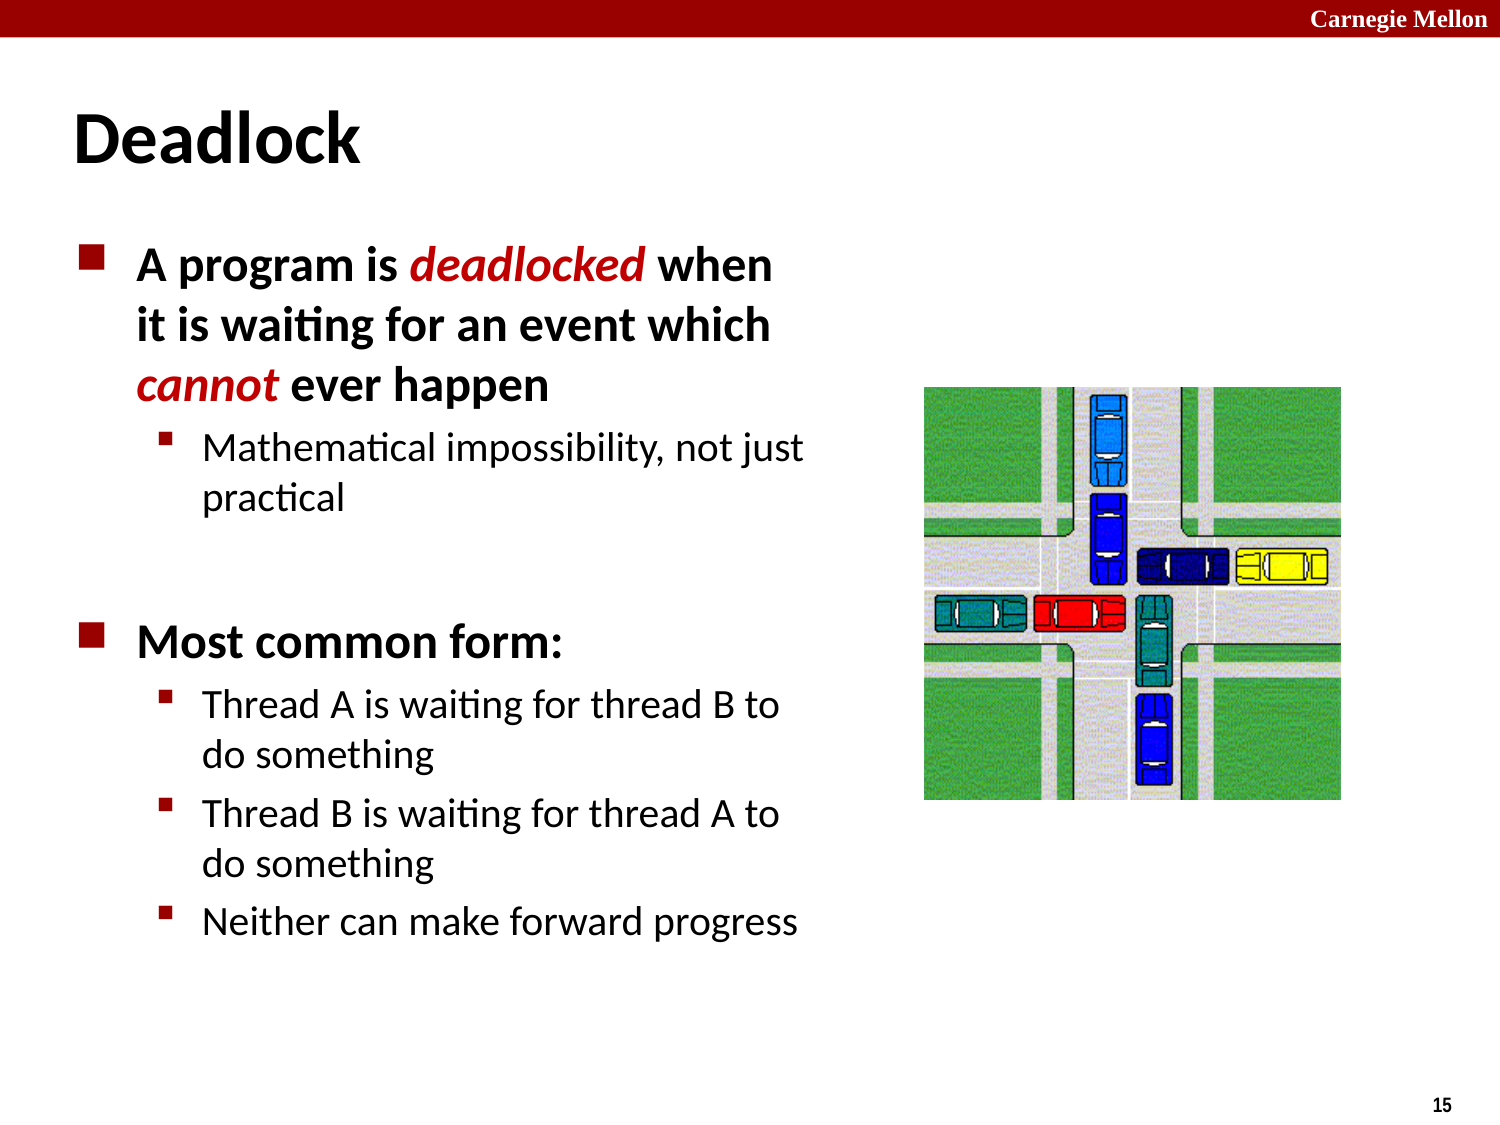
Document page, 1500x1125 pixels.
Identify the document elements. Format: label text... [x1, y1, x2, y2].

list A program is deadlocked when it is waiting for an event which cannot ever happen Mathematical impossibility, not just practical Most common form: Thread A is waiting for thread B to do something Thread B is waiting for thread A to do something Neither can make forward progress [64, 223, 826, 1040]
picture [924, 387, 1341, 801]
title Deadlock [58, 71, 1305, 197]
